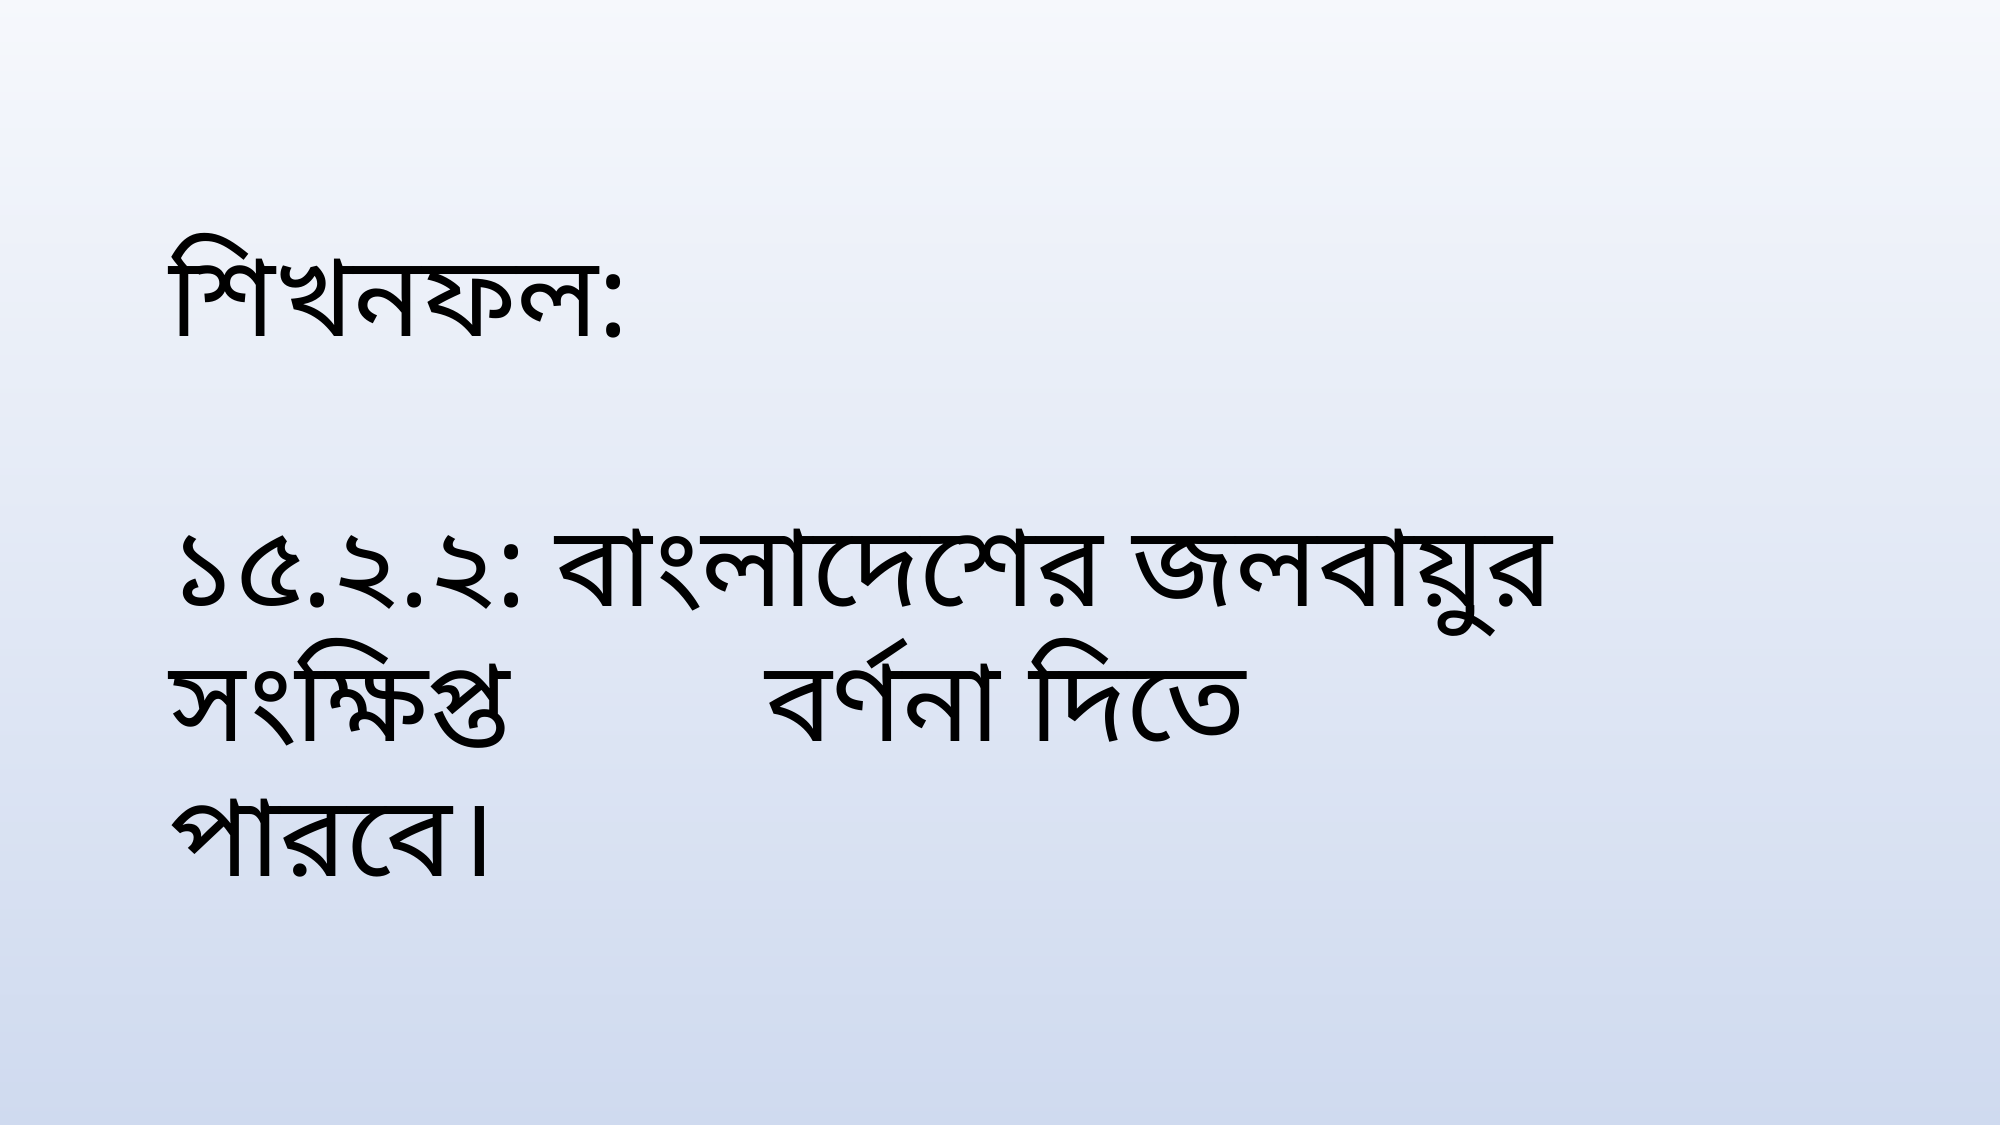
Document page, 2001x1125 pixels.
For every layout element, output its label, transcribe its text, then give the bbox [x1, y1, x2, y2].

text_box শিখনফল: ১৫.২.২: বাংলাদেশের জলবায়ুর সংক্ষিপ্ত বর্ণনা দিতে পারবে। [154, 216, 1599, 907]
